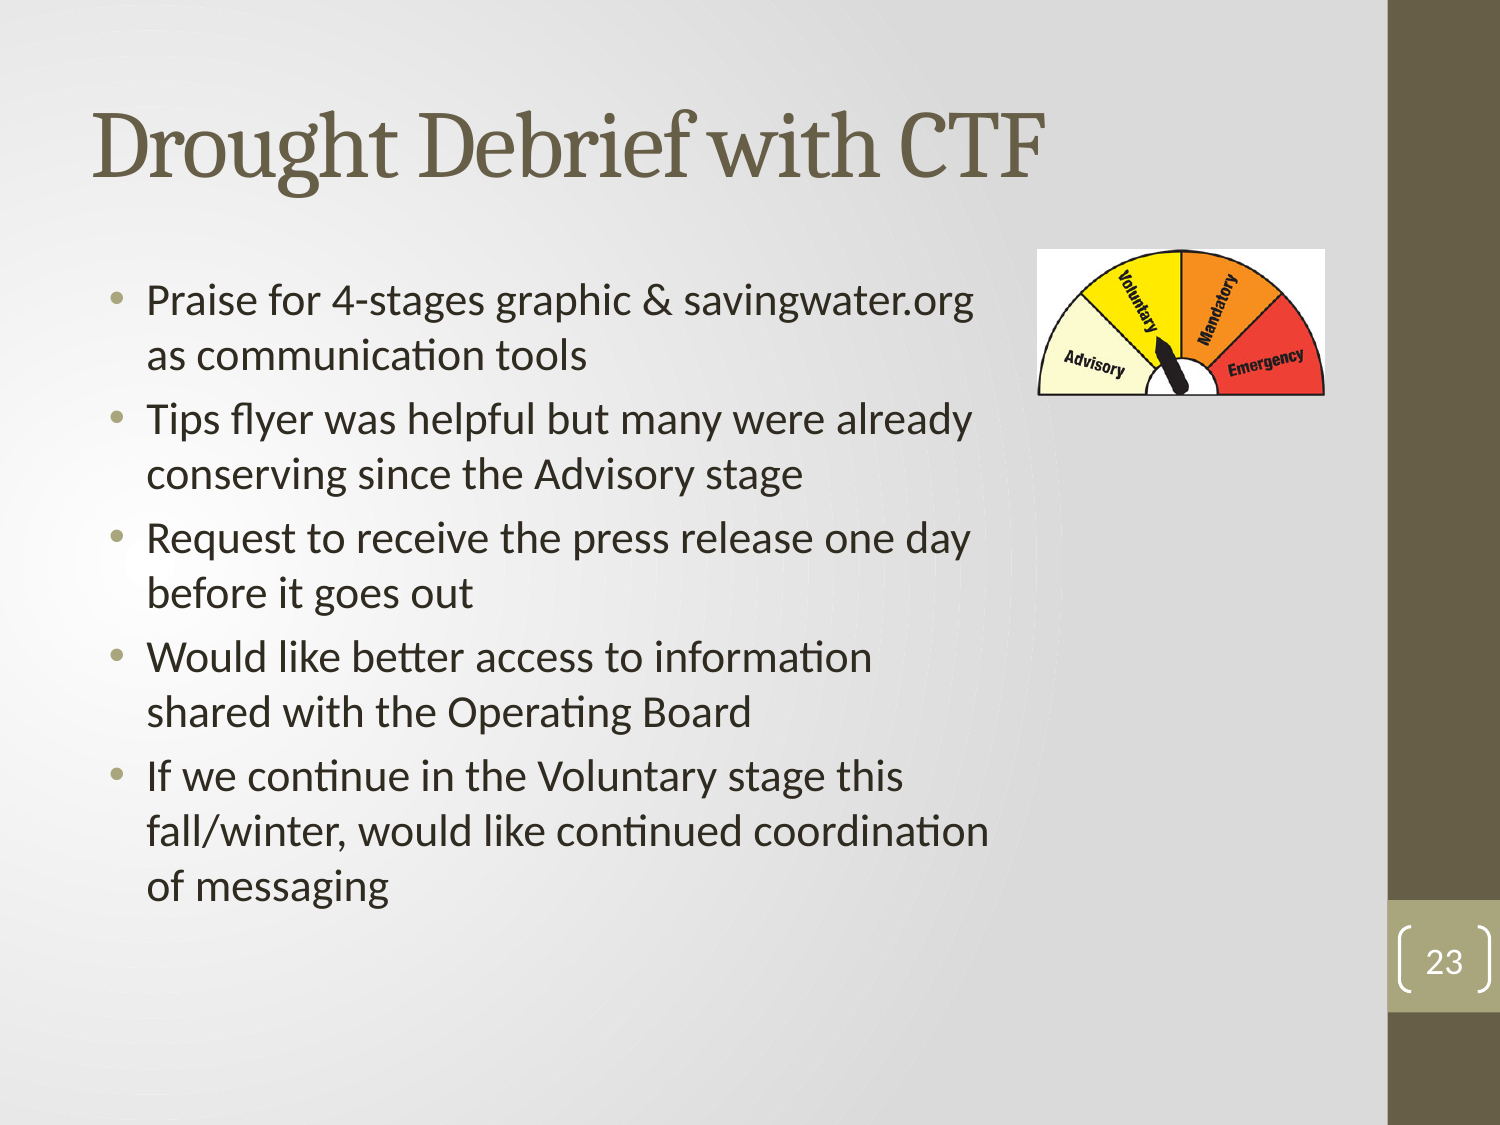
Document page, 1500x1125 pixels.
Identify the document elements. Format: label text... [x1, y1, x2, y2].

picture [1036, 249, 1326, 396]
title Drought Debrief with CTF [75, 45, 1325, 233]
slide_number 23 [1397, 925, 1492, 994]
list Praise for 4-stages graphic & savingwater.org as communication tools Tips flyer was helpful but many were already conserving since the Advisory stage Request to receive the press release one day before it goes out Would like better access to information shared with the Operating Board If we continue in the Voluntary stage this fall/winter, would like continued coordination of messaging [75, 262, 1013, 1050]
